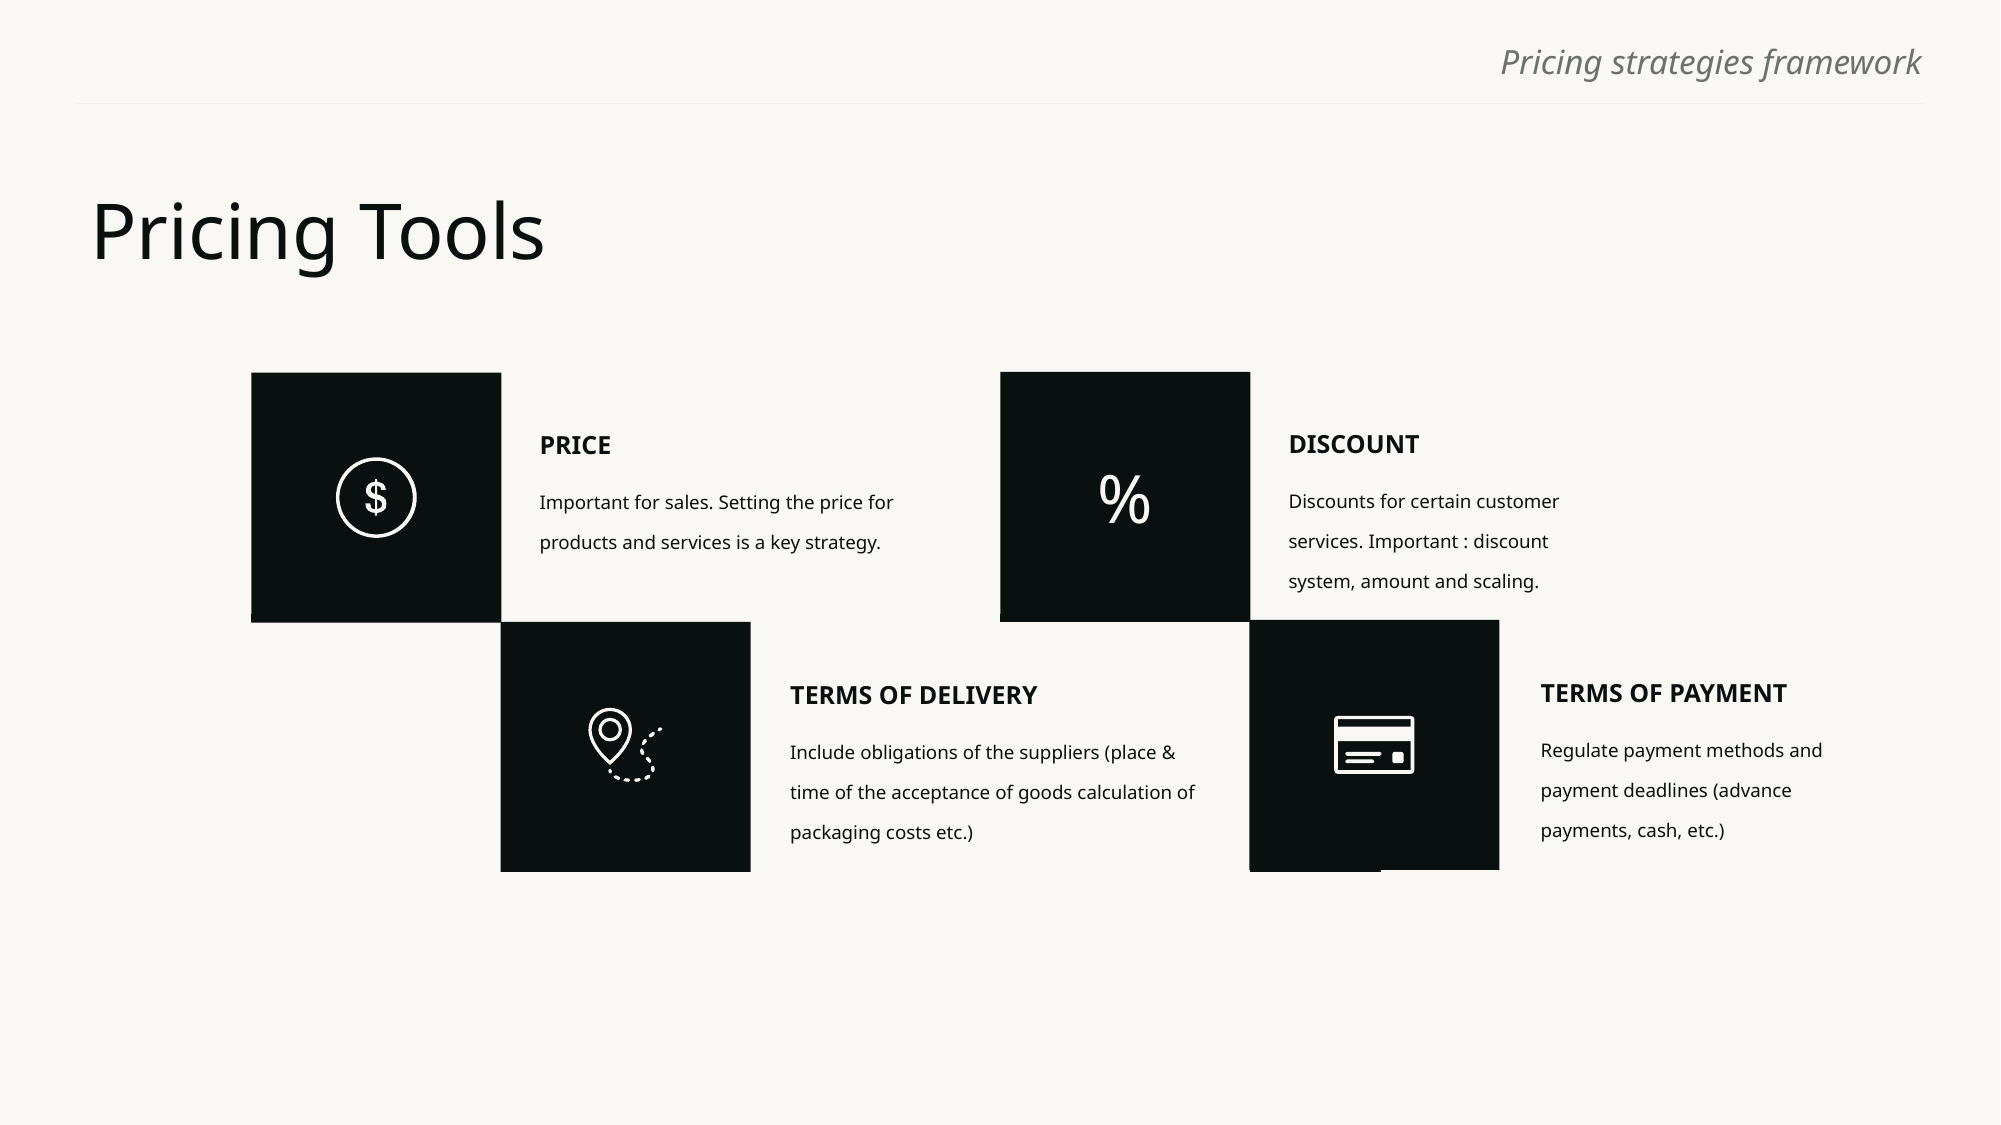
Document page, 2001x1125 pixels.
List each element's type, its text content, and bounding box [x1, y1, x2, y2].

text_box [500, 621, 751, 872]
text_box [648, 731, 655, 738]
text_box [251, 372, 502, 623]
text_box [1249, 619, 1500, 870]
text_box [539, 423, 931, 538]
text_box [613, 775, 620, 781]
text_box [645, 756, 652, 763]
text_box [644, 774, 651, 780]
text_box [1540, 670, 1848, 826]
title Pricing Tools [90, 182, 1936, 284]
text_box [335, 457, 417, 538]
text_box [639, 748, 645, 755]
text_box [588, 707, 632, 765]
text_box [1334, 715, 1415, 774]
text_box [789, 672, 1209, 828]
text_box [1288, 421, 1596, 577]
text_box [641, 738, 647, 745]
text_box % [1000, 371, 1251, 622]
